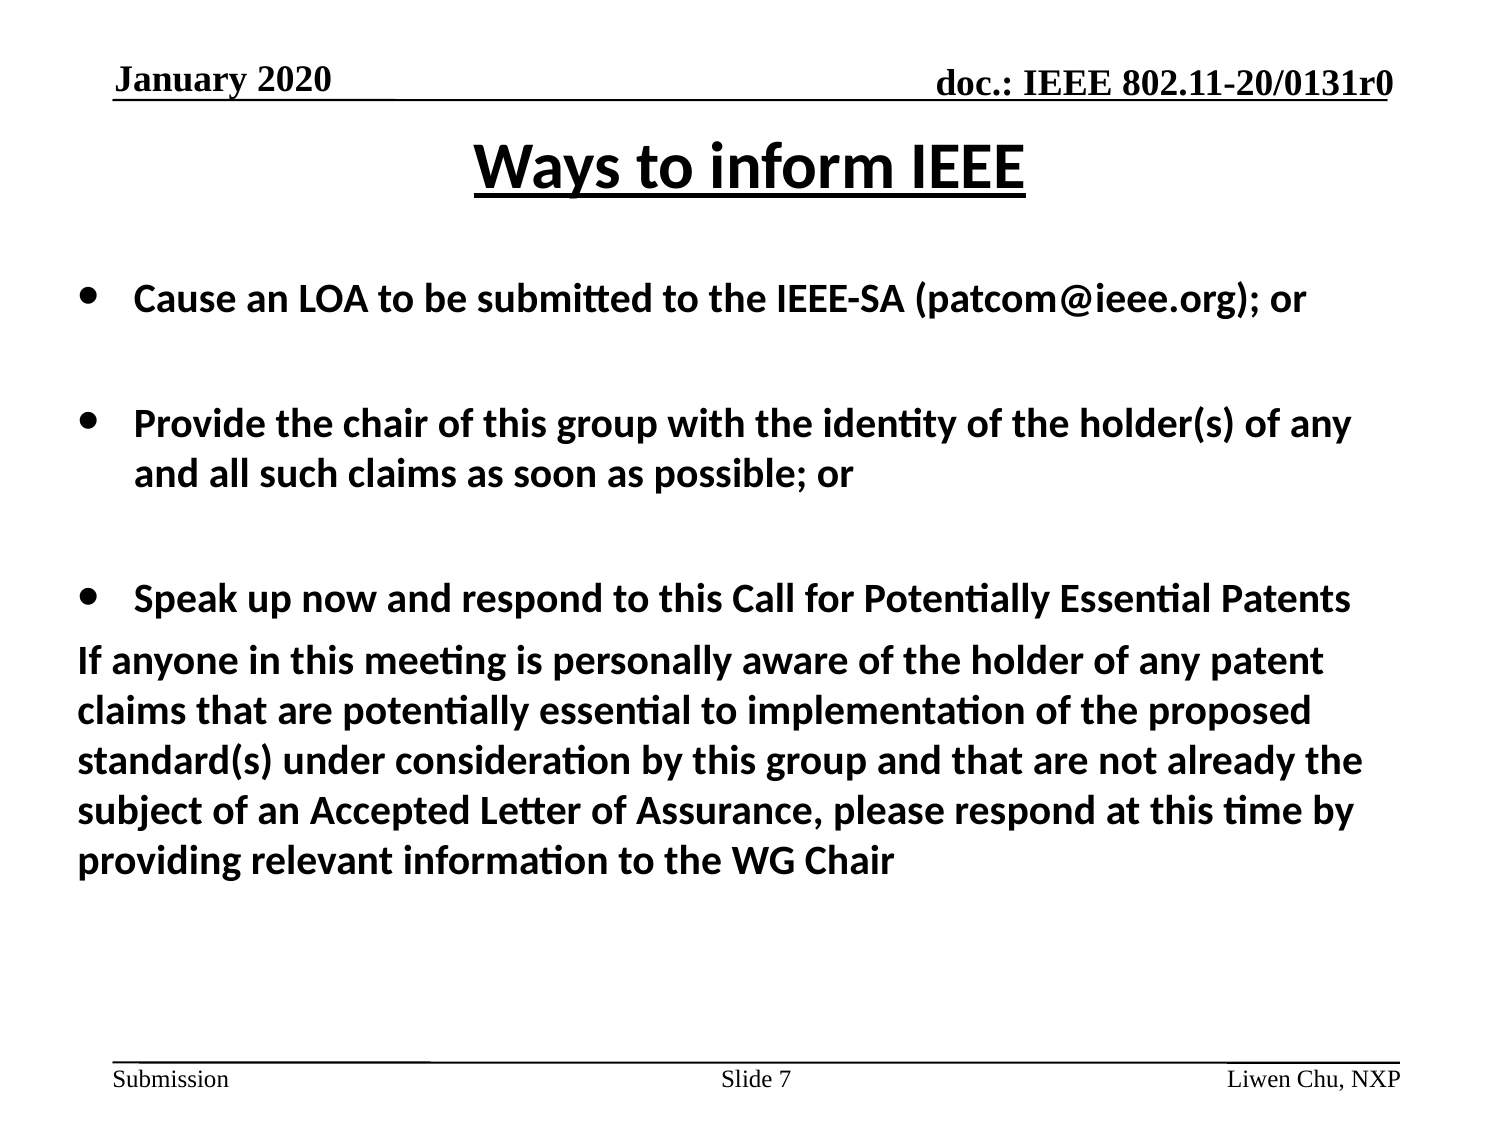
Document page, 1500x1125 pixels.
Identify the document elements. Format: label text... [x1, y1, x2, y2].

title Ways to inform IEEE [112, 74, 1388, 250]
slide_number Slide 7 [712, 1061, 800, 1123]
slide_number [114, 54, 423, 100]
footer Liwen Chu, NXP [878, 1061, 1402, 1093]
list Cause an LOA to be submitted to the IEEE-SA (patcom@ieee.org); or Provide the chair of this group with the identity of the holder(s) of any and all such claims as soon as possible; or Speak up now and respond to this Call for Potentially Essential Patents If anyone in this meeting is personally aware of the holder of any patent claims that are potentially essential to implementation of the proposed standard(s) under consideration by this group and that are not already the subject of an Accepted Letter of Assurance, please respond at this time by providing relevant information to the WG Chair [62, 262, 1438, 938]
